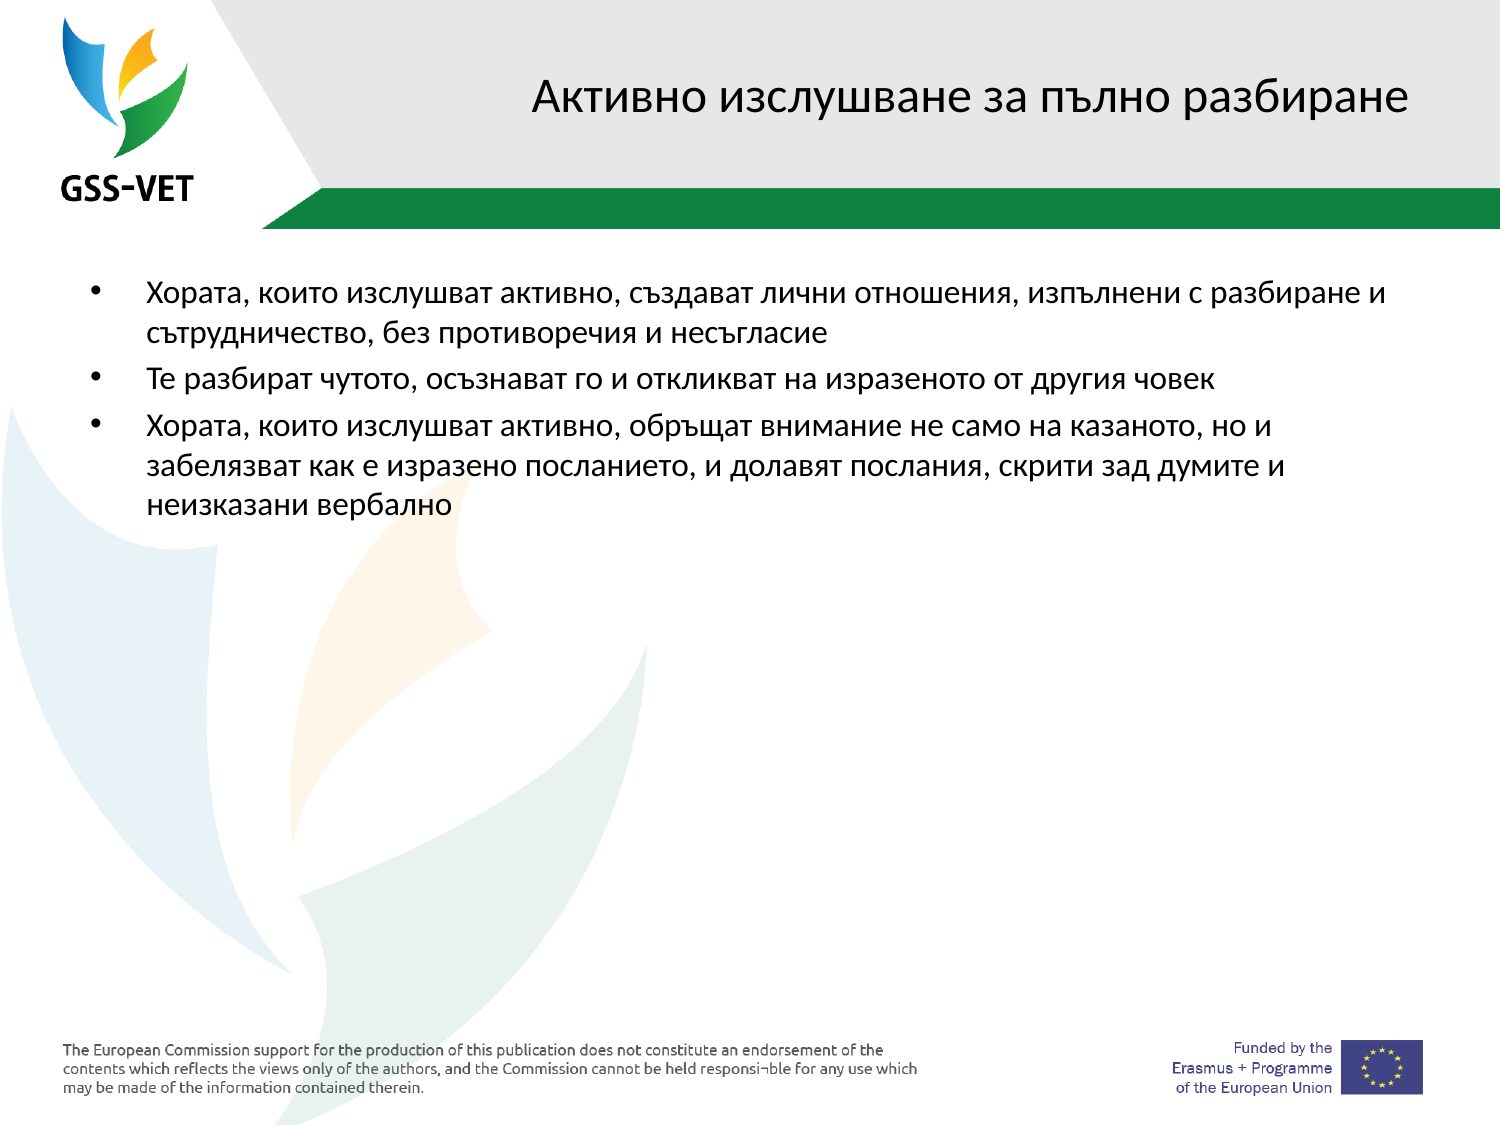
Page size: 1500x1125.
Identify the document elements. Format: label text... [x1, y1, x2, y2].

list Хората, които изслушват активно, създават лични отношения, изпълнени с разбиране и сътрудничество, без противоречия и несъгласие Те разбират чутото, осъзнават го и откликват на изразеното от другия човек Хората, които изслушват активно, обръщат внимание не само на казаното, но и забелязват как е изразено посланието, и долавят послания, скрити зад думите и неизказани вербално [75, 262, 1425, 1005]
title Активно изслушване за пълно разбиране [324, 0, 1425, 185]
picture [0, 0, 1500, 1125]
